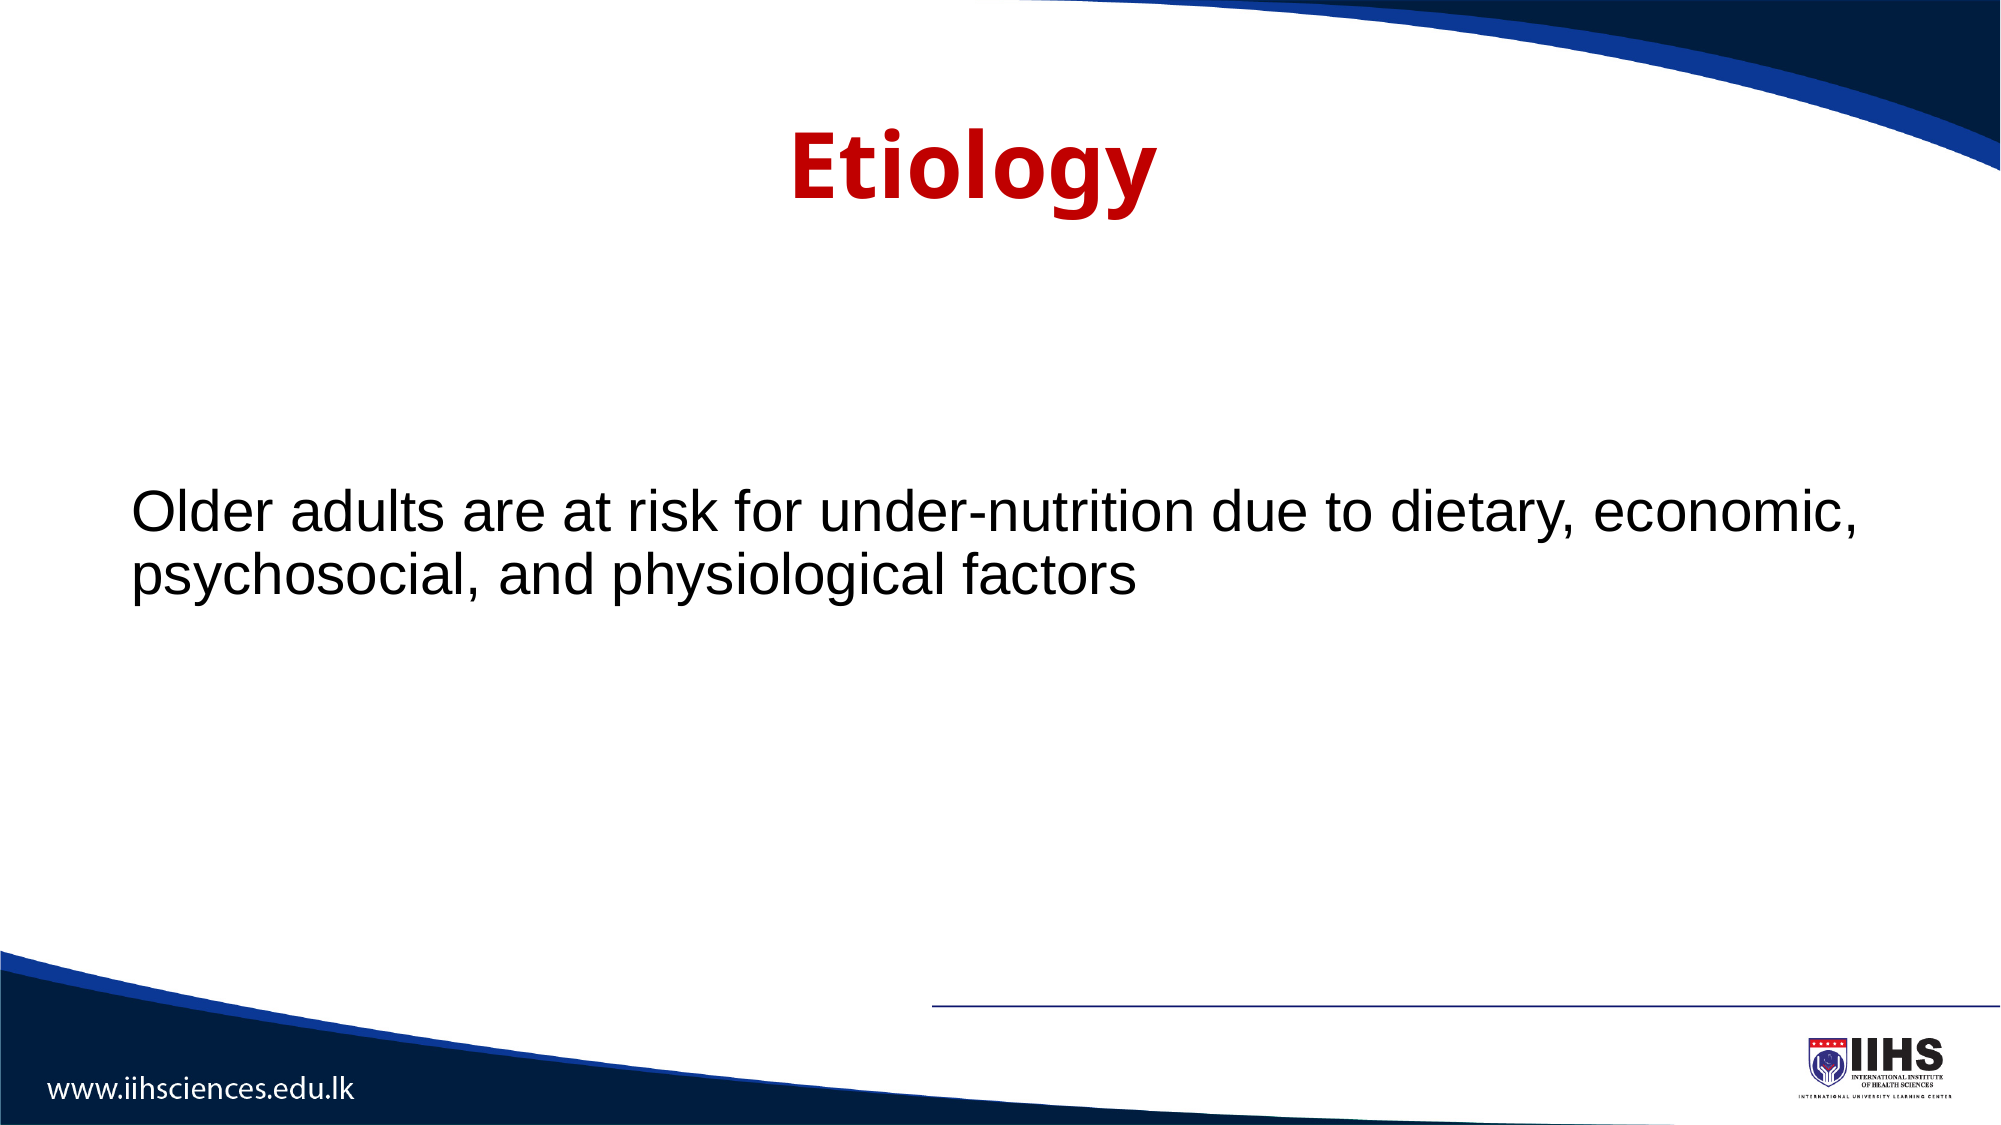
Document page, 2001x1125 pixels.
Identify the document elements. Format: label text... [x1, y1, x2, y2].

list Older adults are at risk for under-nutrition due to dietary, economic, psychosocial, and physiological factors [116, 474, 1955, 1125]
title Etiology [772, 59, 1863, 278]
picture [0, 0, 2001, 1125]
